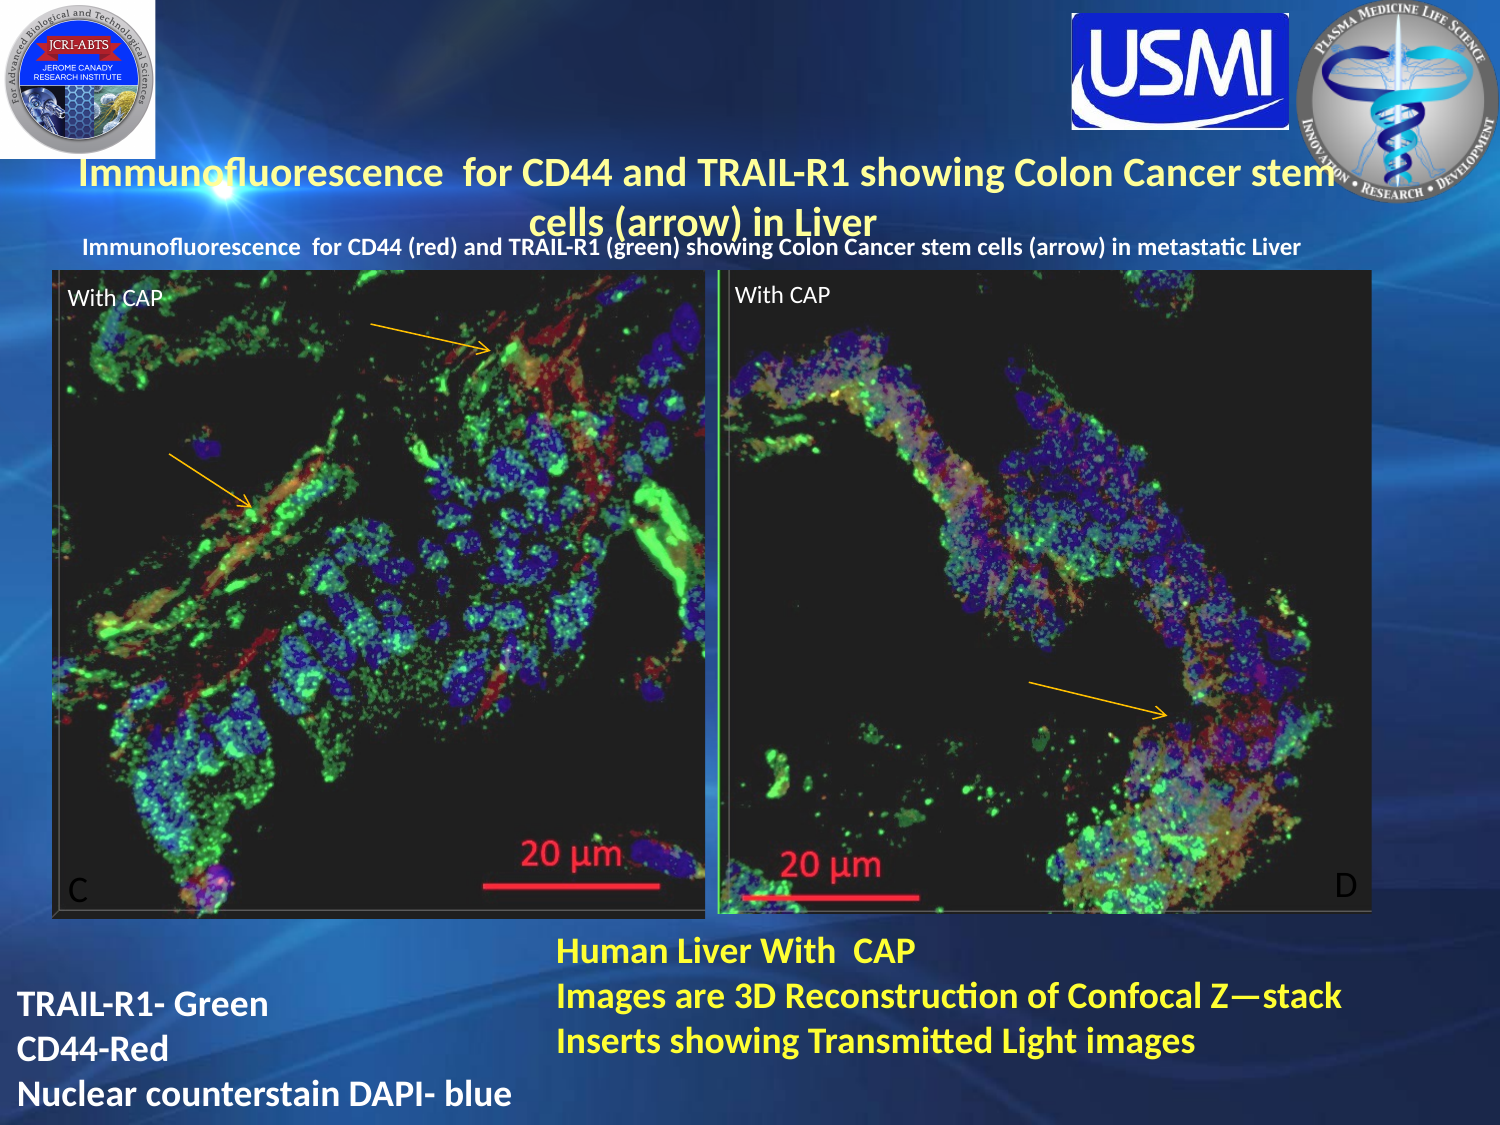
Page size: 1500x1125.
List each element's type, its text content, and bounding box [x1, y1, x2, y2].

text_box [1028, 681, 1168, 717]
text_box Immunofluorescence for CD44 (red) and TRAIL-R1 (green) showing Colon Cancer stem cells (arrow) in metastatic Liver [52, 222, 1340, 268]
text_box Human Liver With CAP Images are 3D Reconstruction of Confocal Z—stack Inserts showing Transmitted Light images [541, 921, 1367, 1114]
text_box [168, 453, 253, 508]
text_box Immunofluorescence for CD44 and TRAIL-R1 showing Colon Cancer stem cells (arrow) in Liver [57, 137, 1358, 253]
picture [0, 0, 1500, 1125]
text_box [370, 323, 492, 352]
text_box TRAIL-R1- Green CD44-Red Nuclear counterstain DAPI- blue [2, 971, 528, 1121]
